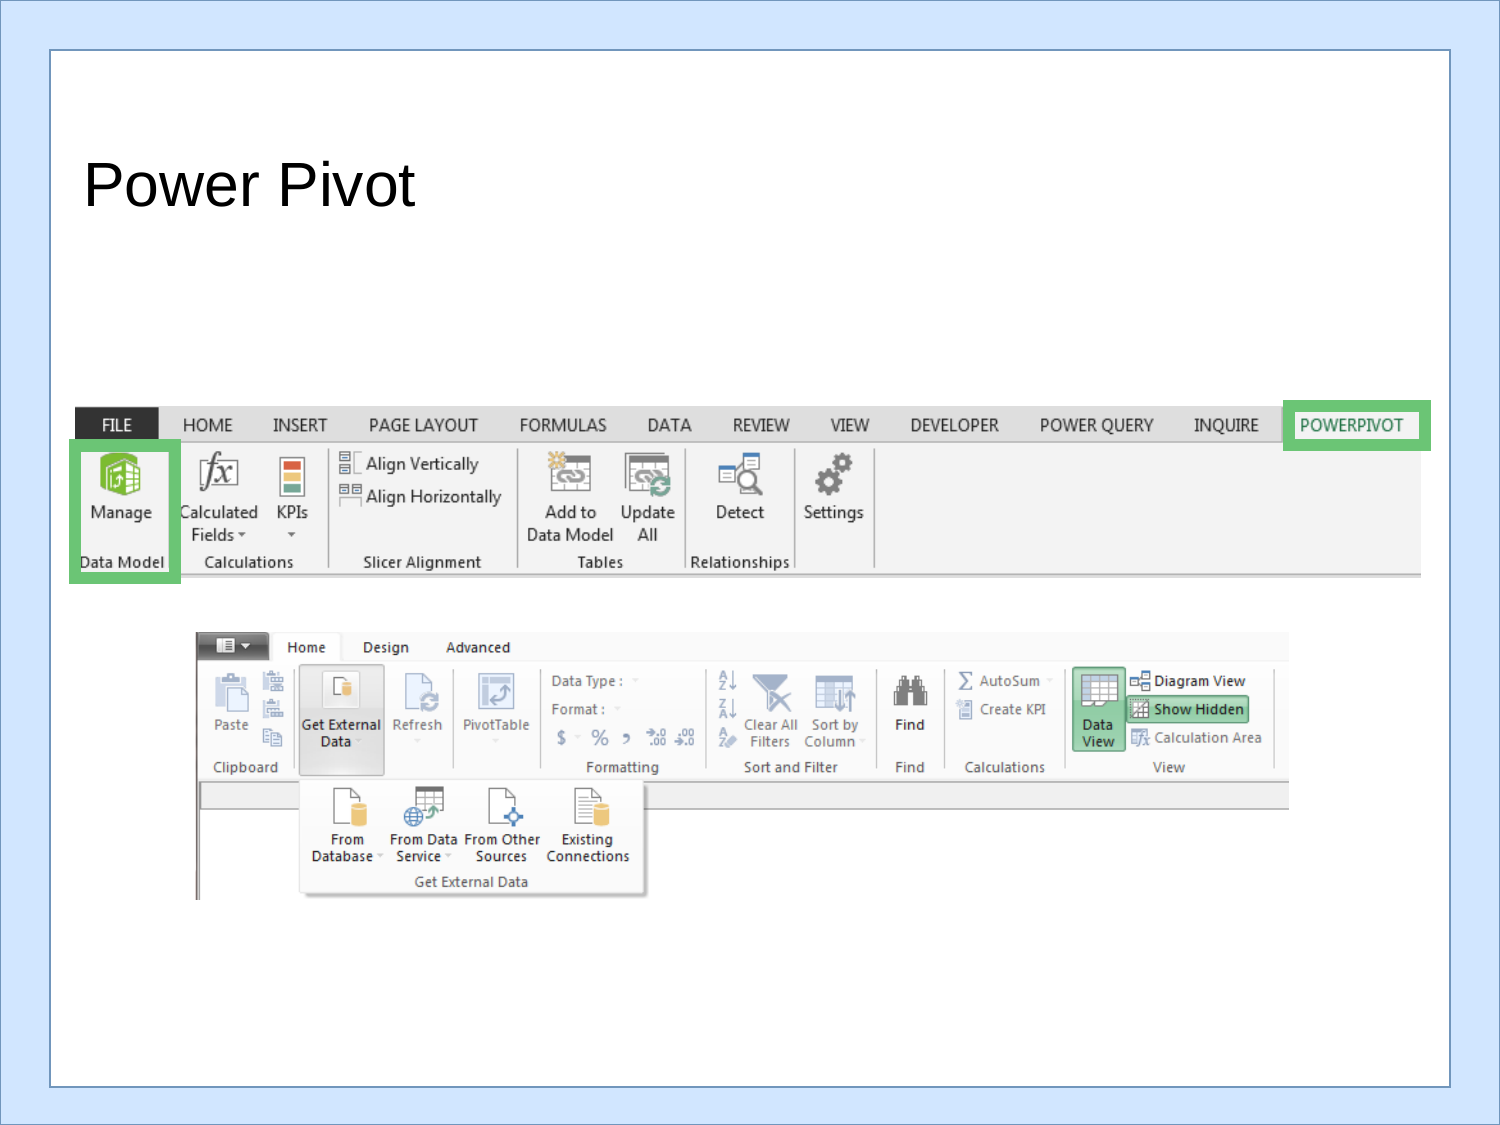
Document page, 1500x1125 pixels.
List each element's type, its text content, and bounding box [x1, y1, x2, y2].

text_box [1288, 405, 1426, 446]
title Power Pivot [68, 136, 1444, 238]
picture [74, 406, 1421, 579]
picture [195, 632, 1290, 900]
